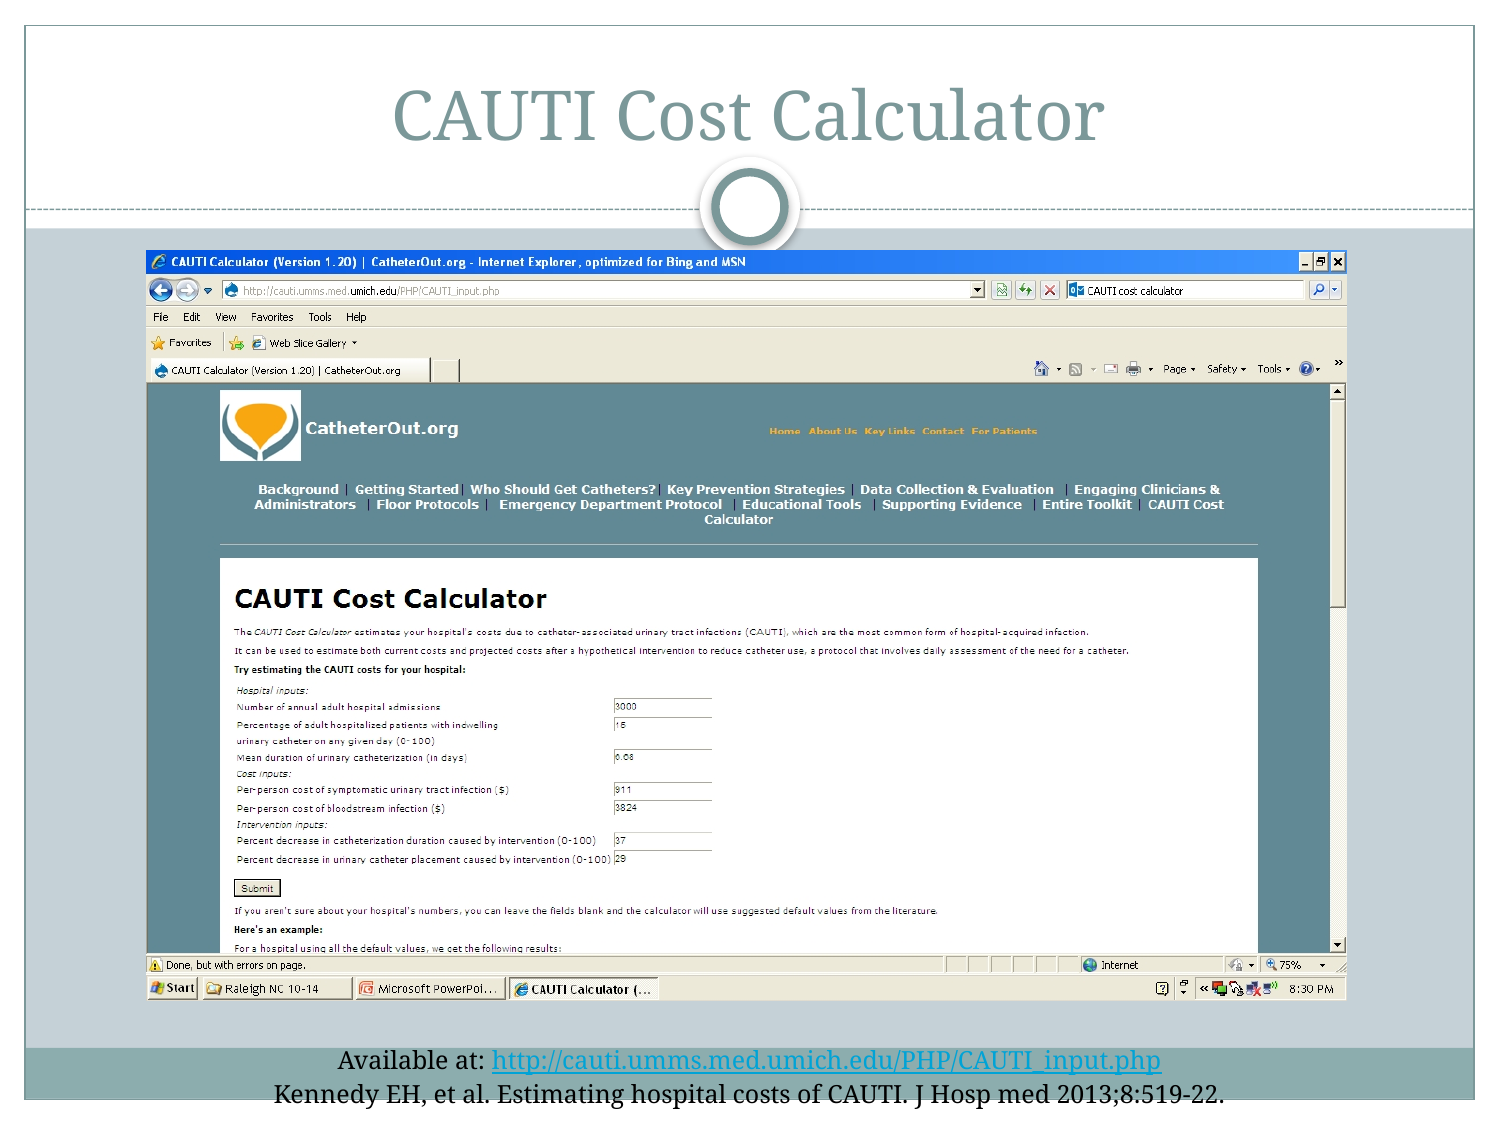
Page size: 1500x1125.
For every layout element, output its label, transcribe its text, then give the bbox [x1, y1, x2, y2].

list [146, 250, 1348, 1001]
text_box Available at: http://cauti.umms.med.umich.edu/PHP/CAUTI_input.php Kennedy EH, et al. Estimating hospital costs of CAUTI. J Hosp med 2013;8:519-22. [37, 1037, 1463, 1117]
title CAUTI Cost Calculator [49, 37, 1450, 162]
